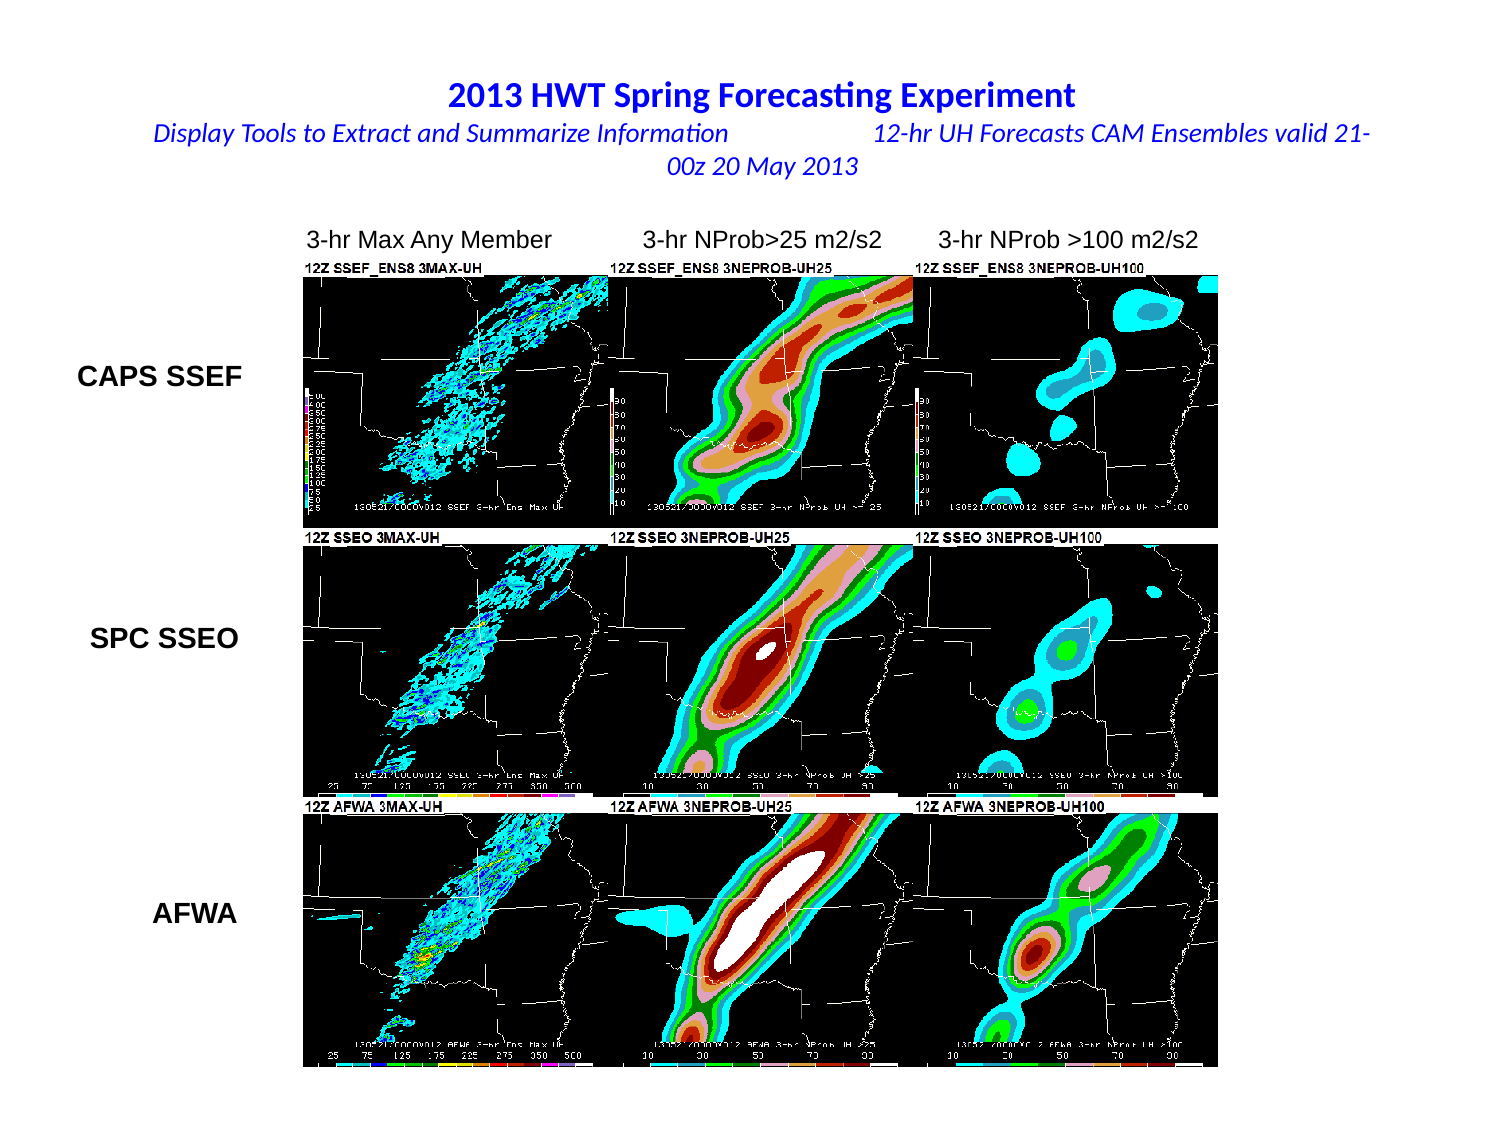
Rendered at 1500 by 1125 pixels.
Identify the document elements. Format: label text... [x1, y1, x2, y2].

text_box CAPS SSEF [62, 349, 275, 400]
title 2013 HWT Spring Forecasting Experiment Display Tools to Extract and Summarize Information 12-hr UH Forecasts CAM Ensembles valid 21-00z 20 May 2013 [125, 62, 1400, 250]
picture [299, 259, 1222, 1067]
text_box 3-hr Max Any Member 3-hr NProb>25 m2/s2 3-hr NProb >100 m2/s2 [274, 212, 1238, 263]
text_box AFWA [137, 887, 275, 938]
text_box SPC SSEO [75, 612, 275, 663]
